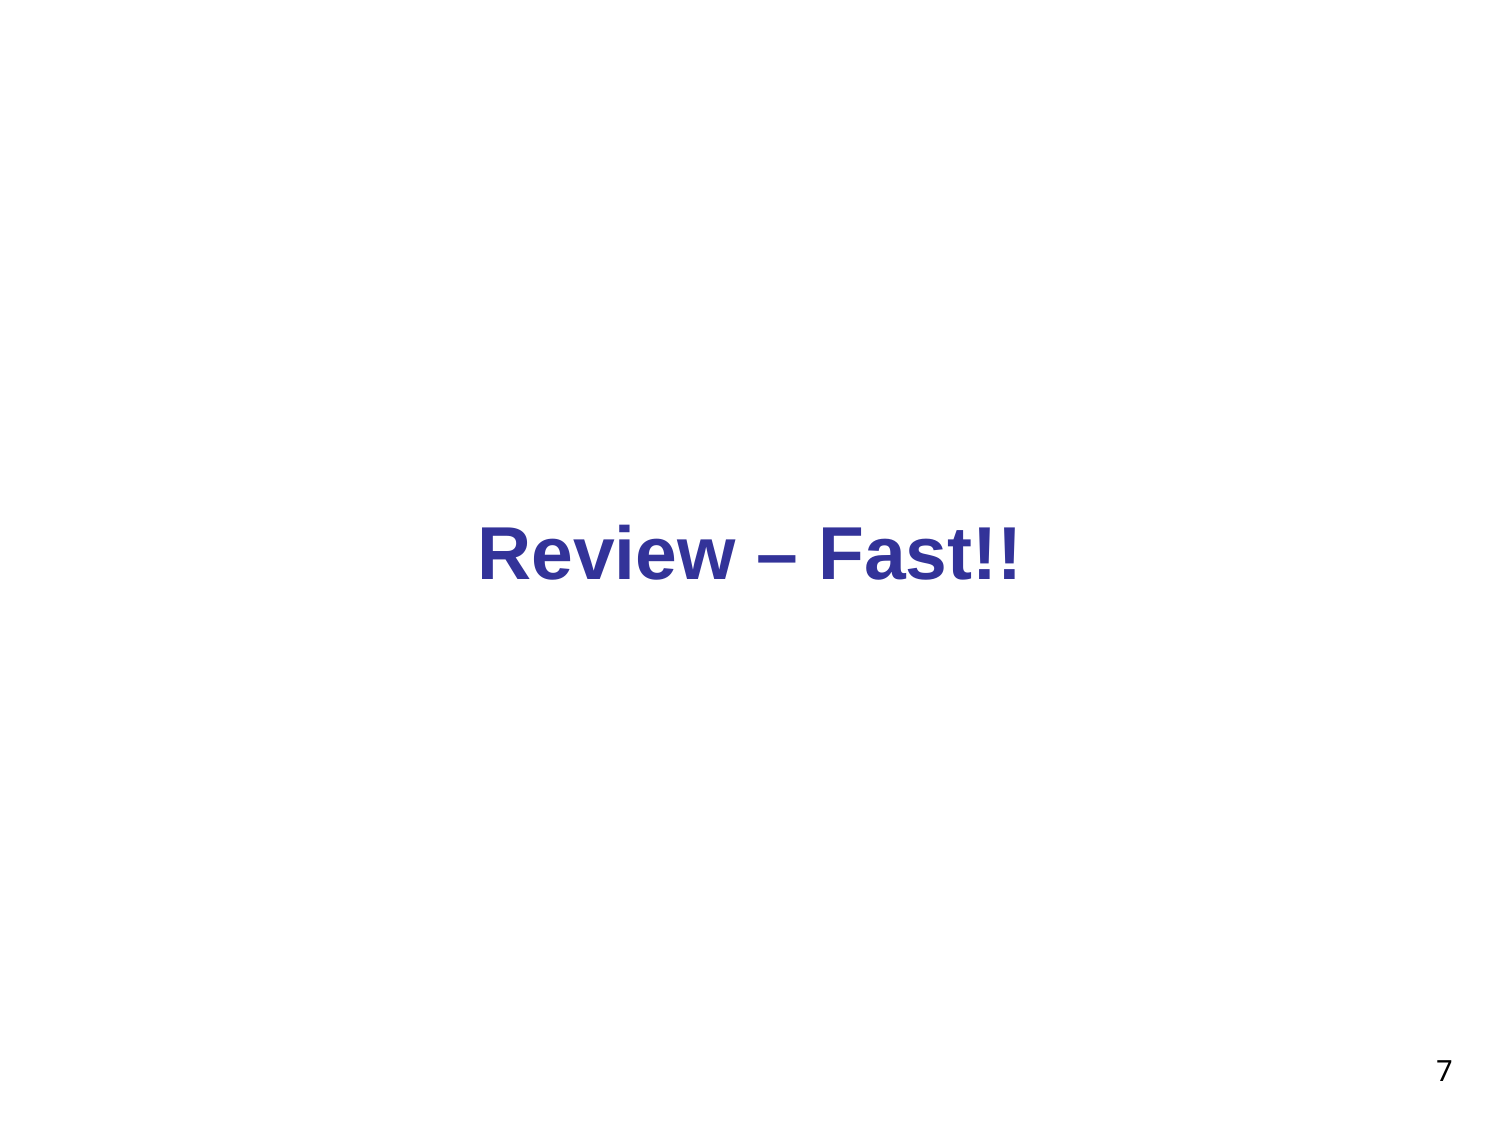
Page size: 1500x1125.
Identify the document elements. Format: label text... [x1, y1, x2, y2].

title Review – Fast!! [0, 477, 1500, 603]
slide_number 7 [1155, 1024, 1468, 1100]
